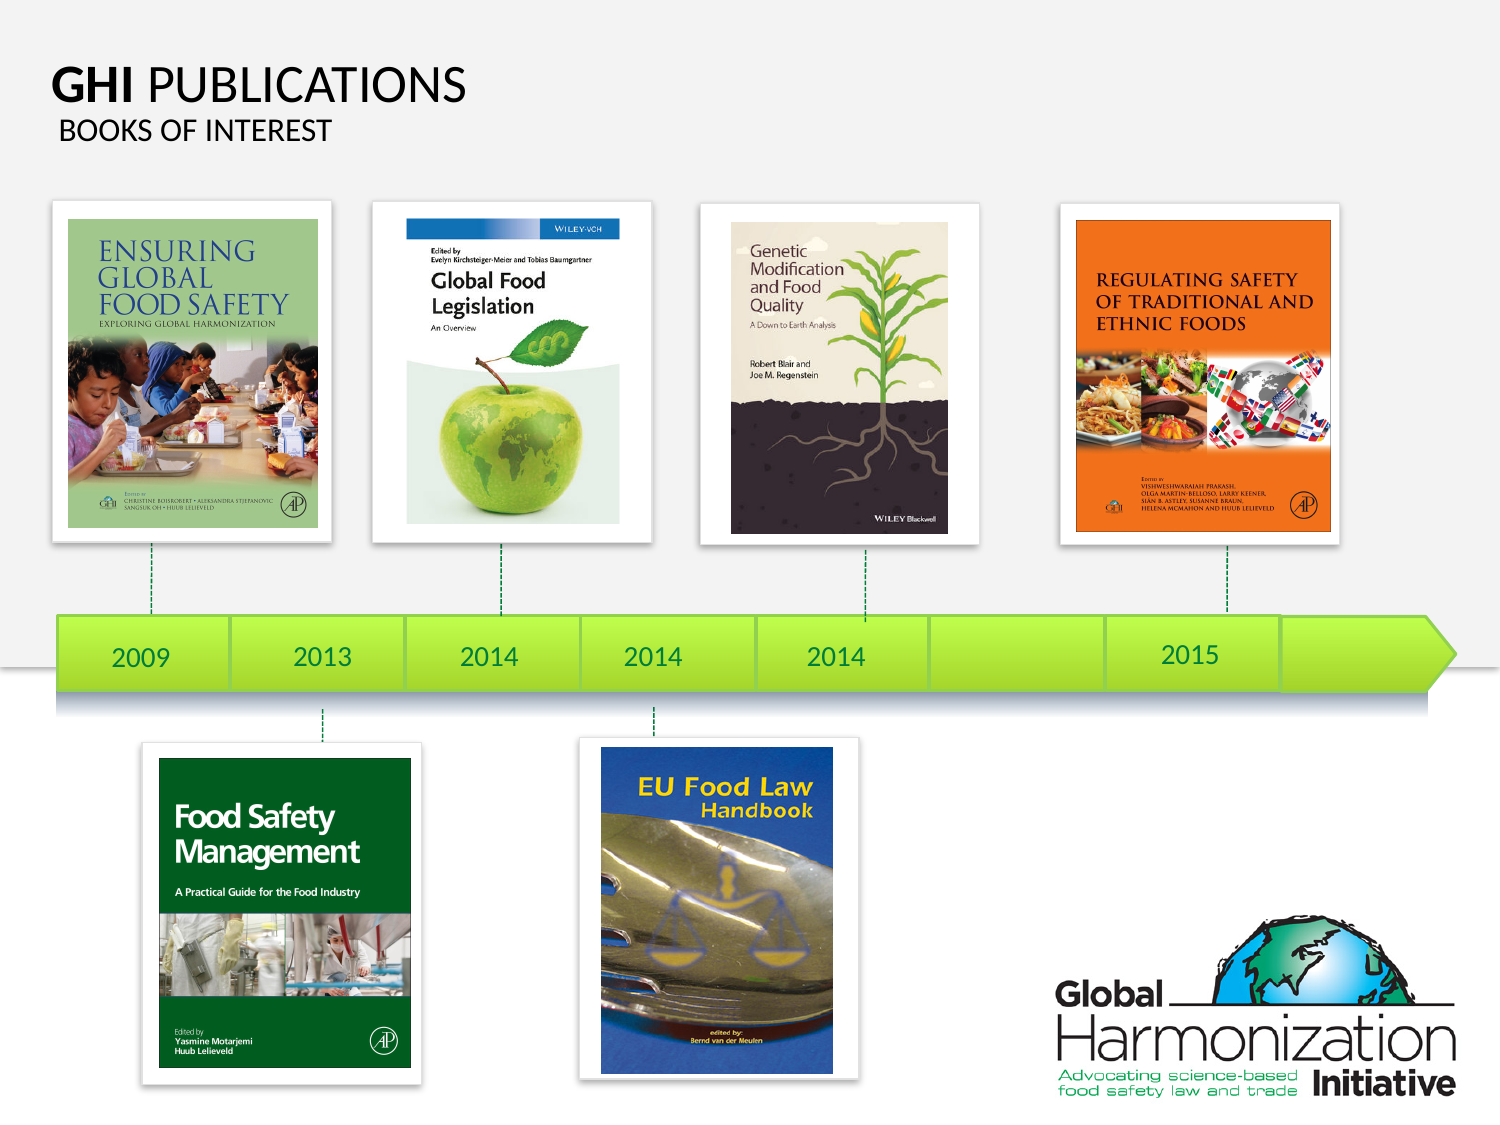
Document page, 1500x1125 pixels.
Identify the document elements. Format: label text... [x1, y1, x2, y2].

text_box [52, 200, 332, 542]
text_box [372, 200, 652, 543]
picture [67, 219, 318, 529]
picture [158, 758, 411, 1069]
picture [600, 747, 834, 1075]
text_box GHI PUBLICATIONS [51, 32, 1450, 131]
picture [730, 222, 948, 535]
text_box [142, 742, 422, 1085]
text_box [0, 0, 1500, 667]
picture [404, 216, 622, 526]
text_box [1060, 202, 1340, 545]
text_box [700, 202, 980, 545]
picture [1075, 220, 1331, 533]
text_box BOOKS OF INTEREST [43, 100, 348, 156]
text_box [579, 737, 859, 1080]
picture [1042, 912, 1500, 1105]
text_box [56, 615, 1457, 717]
